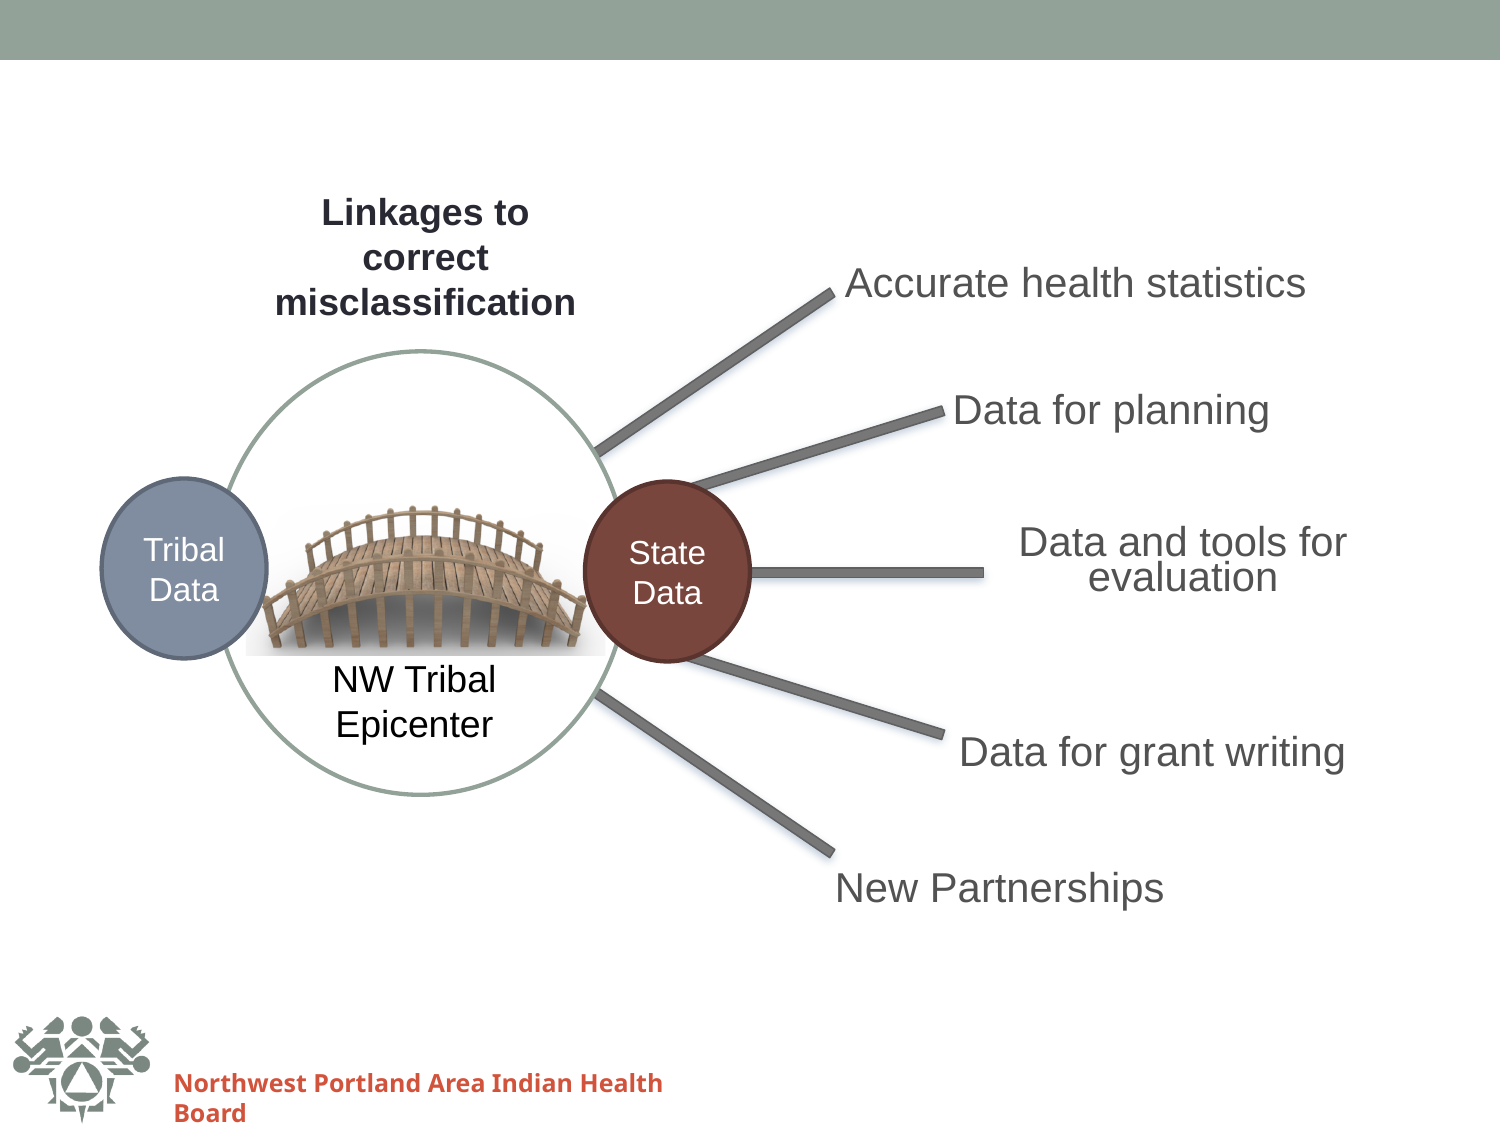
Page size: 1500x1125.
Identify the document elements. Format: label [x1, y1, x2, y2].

text_box [101, 208, 1427, 912]
